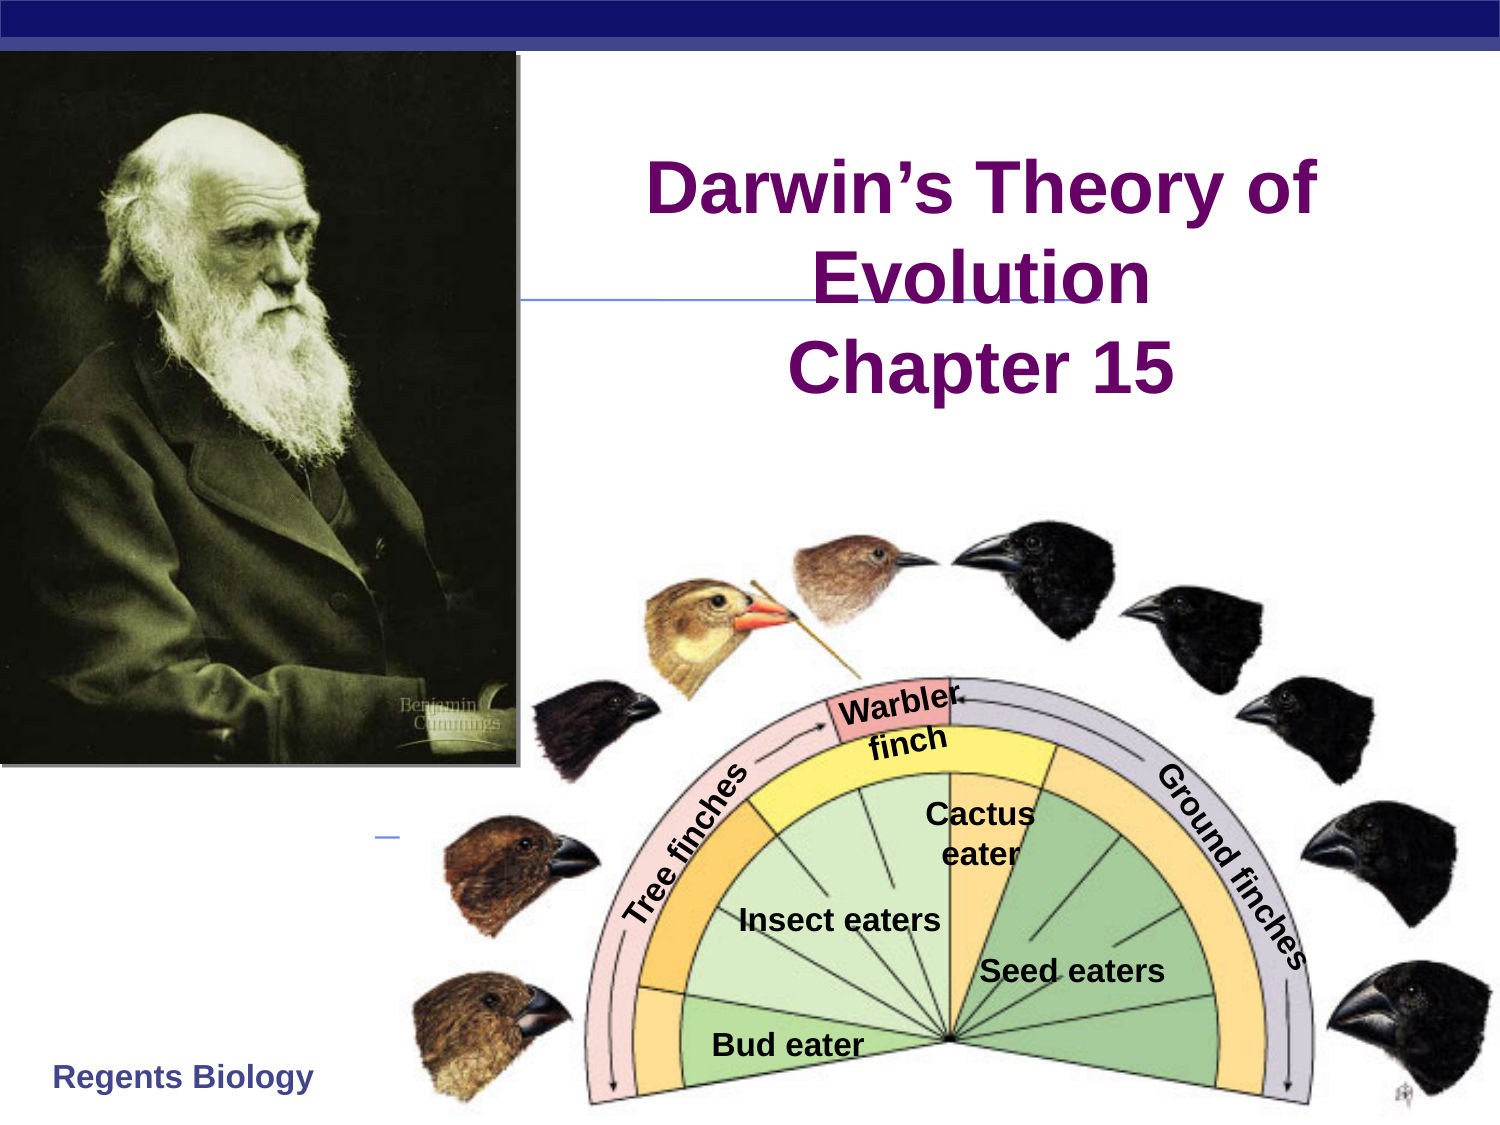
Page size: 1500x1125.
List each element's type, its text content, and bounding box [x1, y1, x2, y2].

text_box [399, 400, 1500, 1125]
title Darwin’s Theory of Evolution Chapter 15 [589, 127, 1374, 398]
picture [0, 51, 517, 764]
